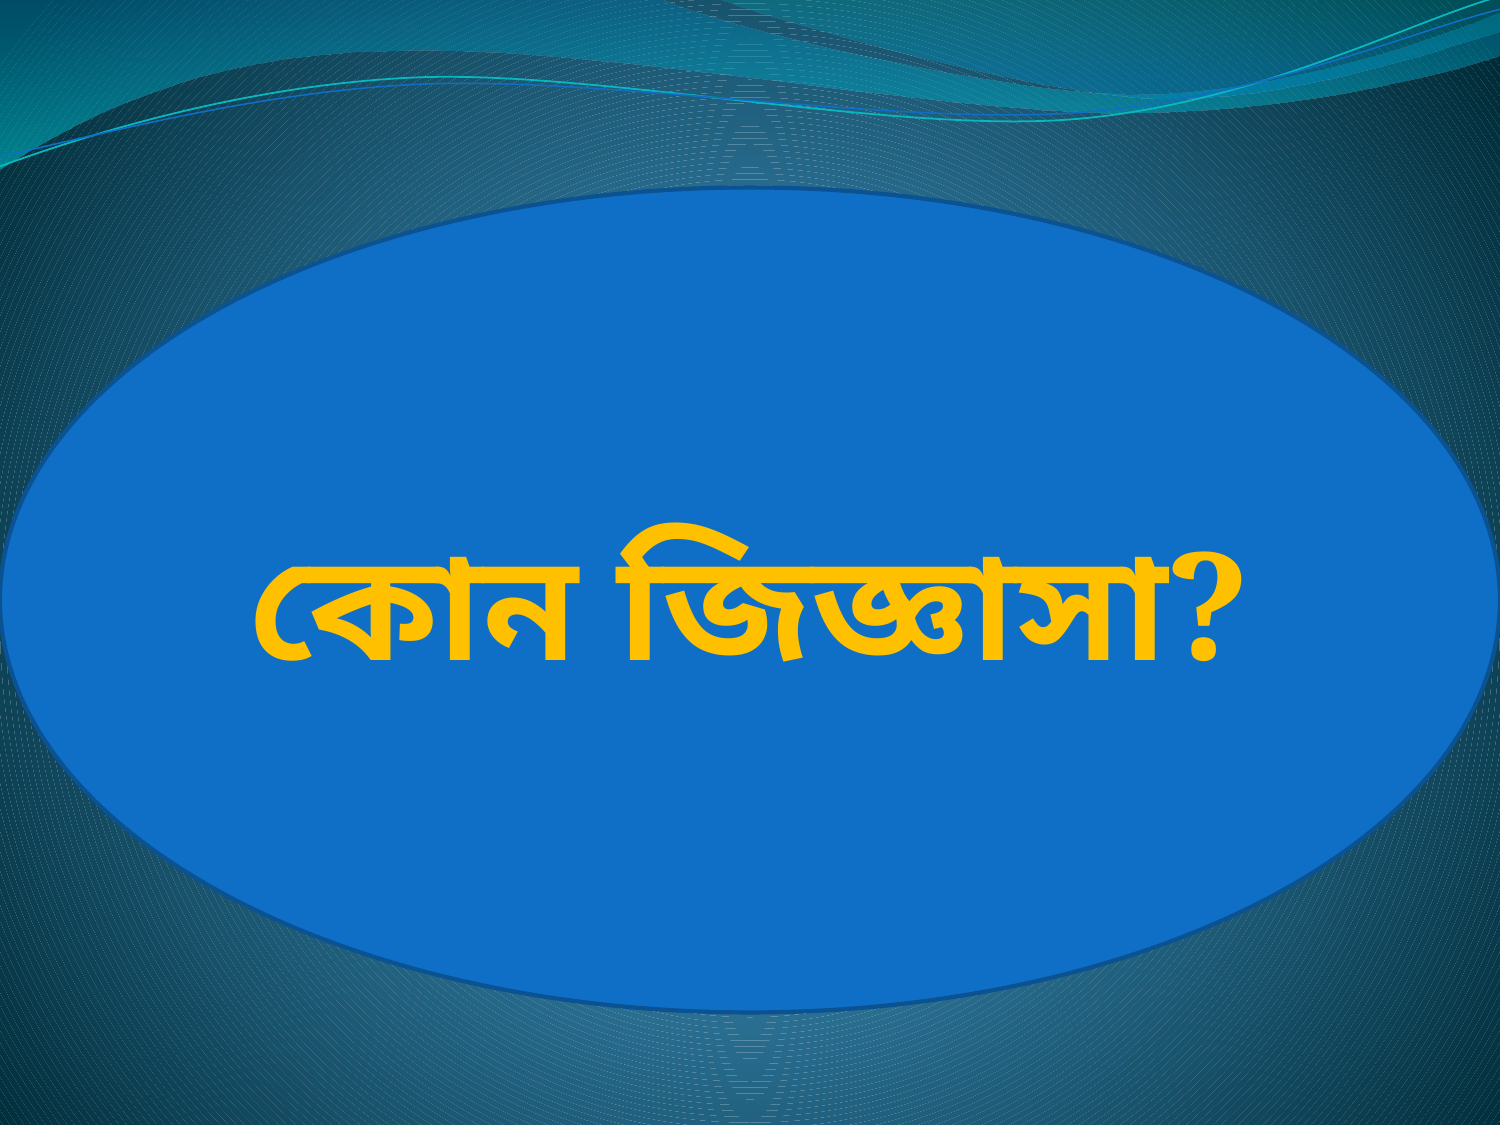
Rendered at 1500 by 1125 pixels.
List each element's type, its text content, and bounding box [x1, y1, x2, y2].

text_box কোন জিজ্ঞাসা? [0, 185, 1500, 1015]
